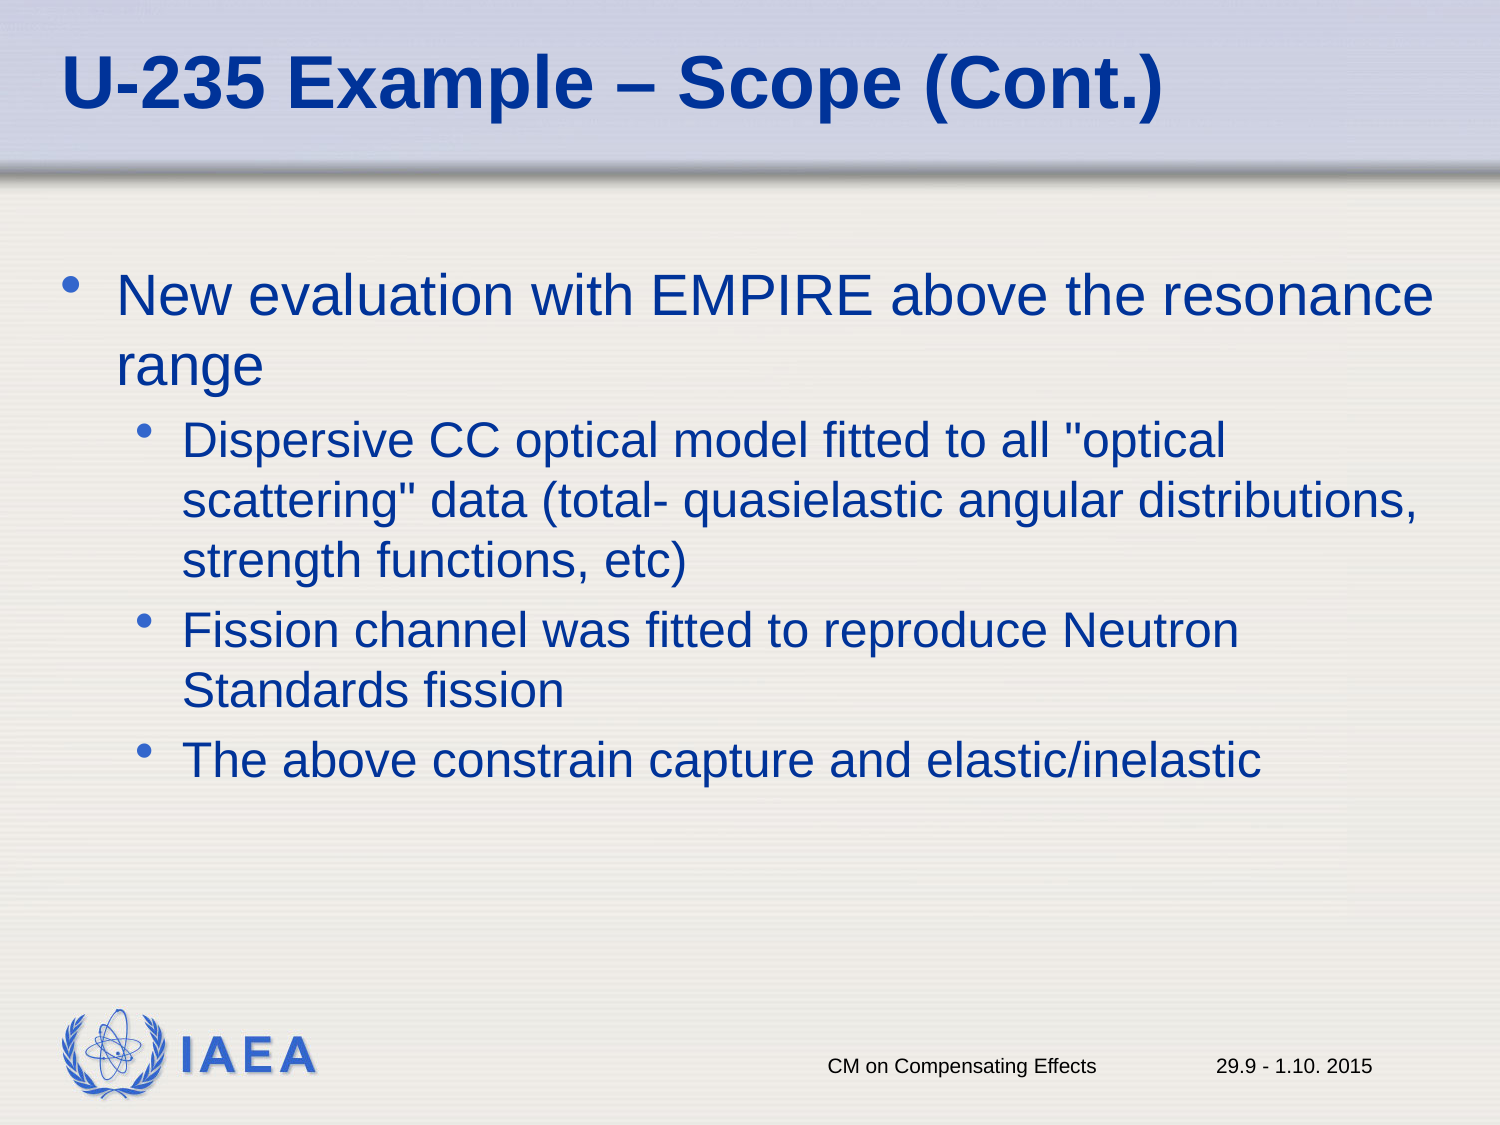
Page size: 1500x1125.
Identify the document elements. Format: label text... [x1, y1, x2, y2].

list New evaluation with EMPIRE above the resonance range Dispersive CC optical model fitted to all "optical scattering" data (total- quasielastic angular distributions, strength functions, etc) Fission channel was fitted to reproduce Neutron Standards fission The above constrain capture and elastic/inelastic [45, 249, 1455, 1000]
footer CM on Compensating Effects [681, 1044, 1112, 1093]
picture [0, 0, 1500, 1125]
slide_number 29.9 - 1.10. 2015 [1112, 1044, 1388, 1093]
title U-235 Example – Scope (Cont.) [46, 16, 1447, 142]
